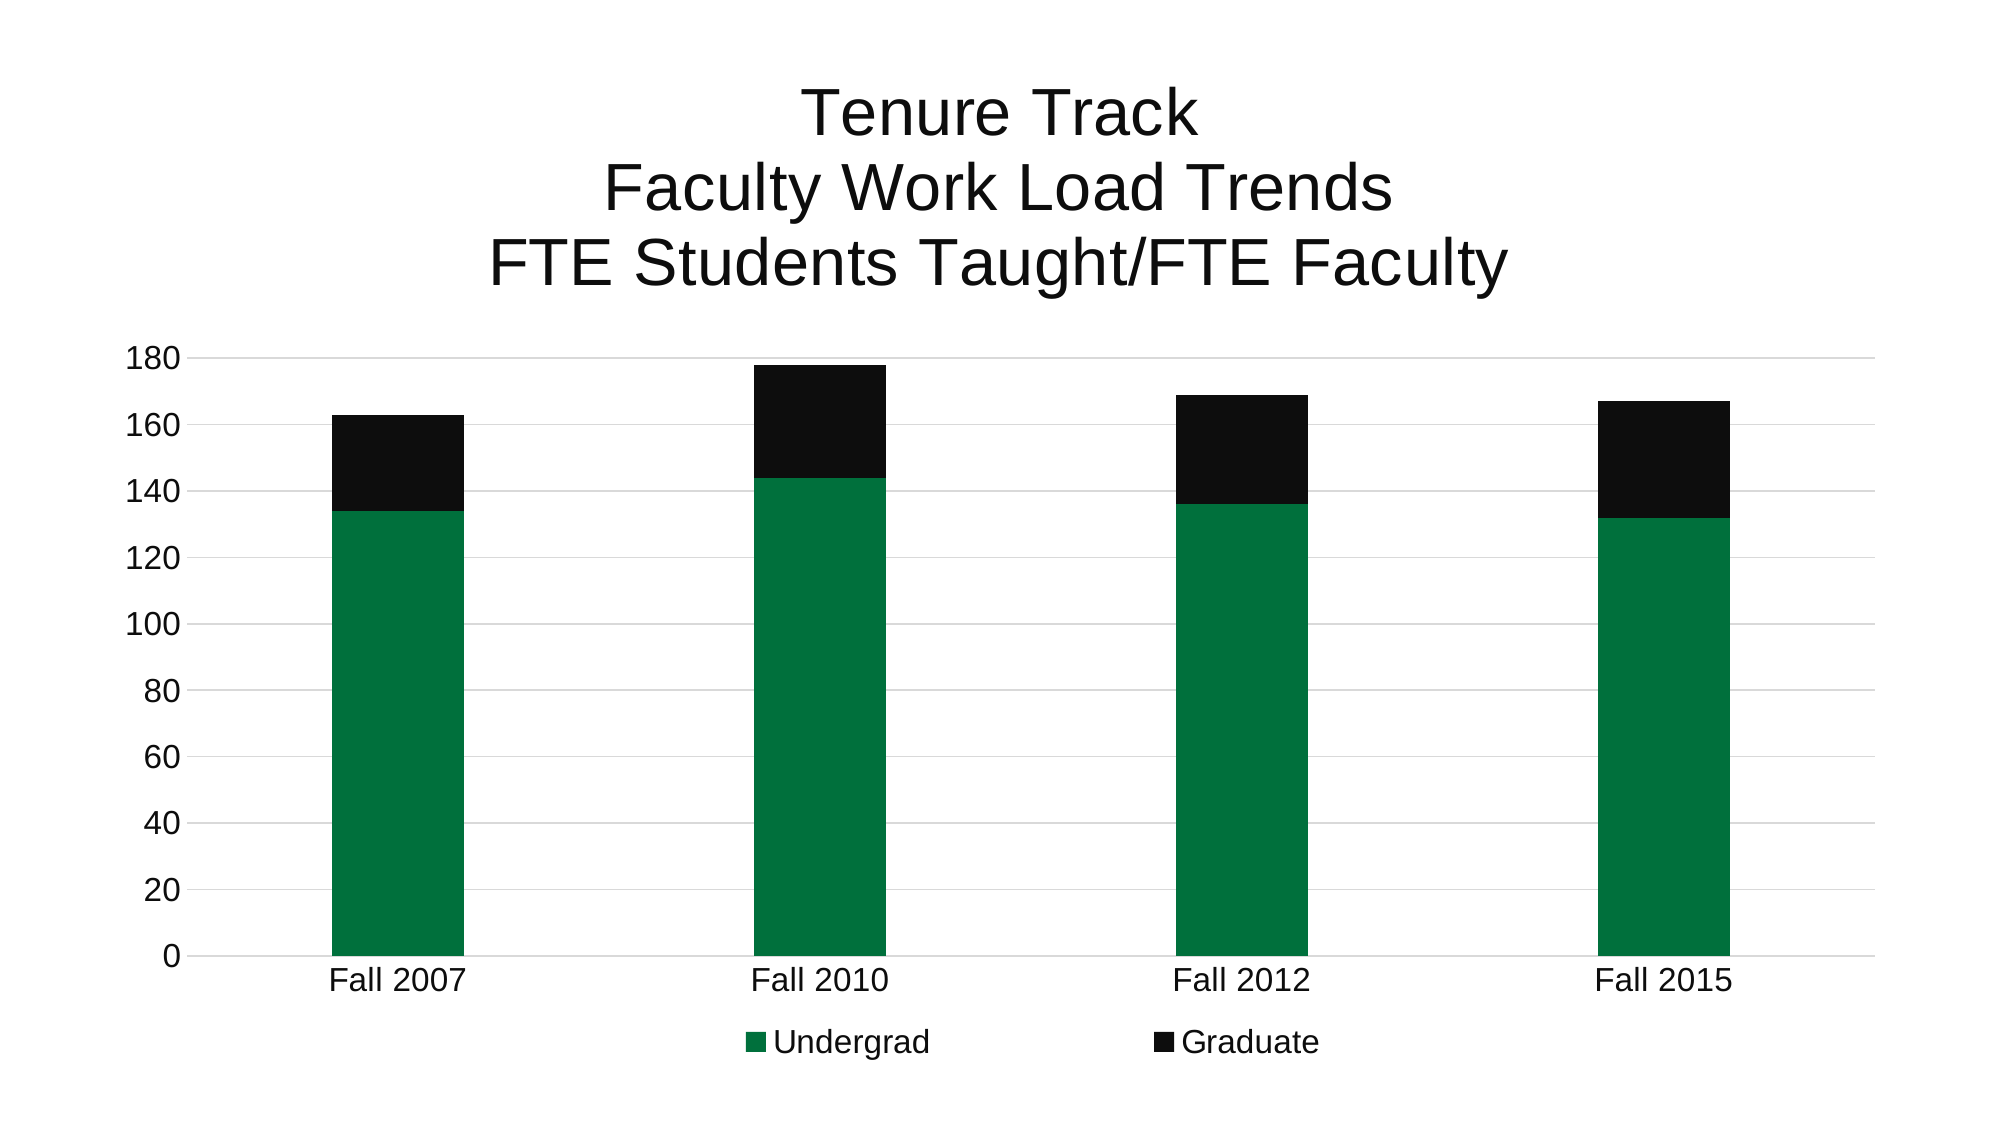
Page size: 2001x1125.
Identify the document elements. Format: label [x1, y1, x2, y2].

chart [88, 24, 1912, 1080]
